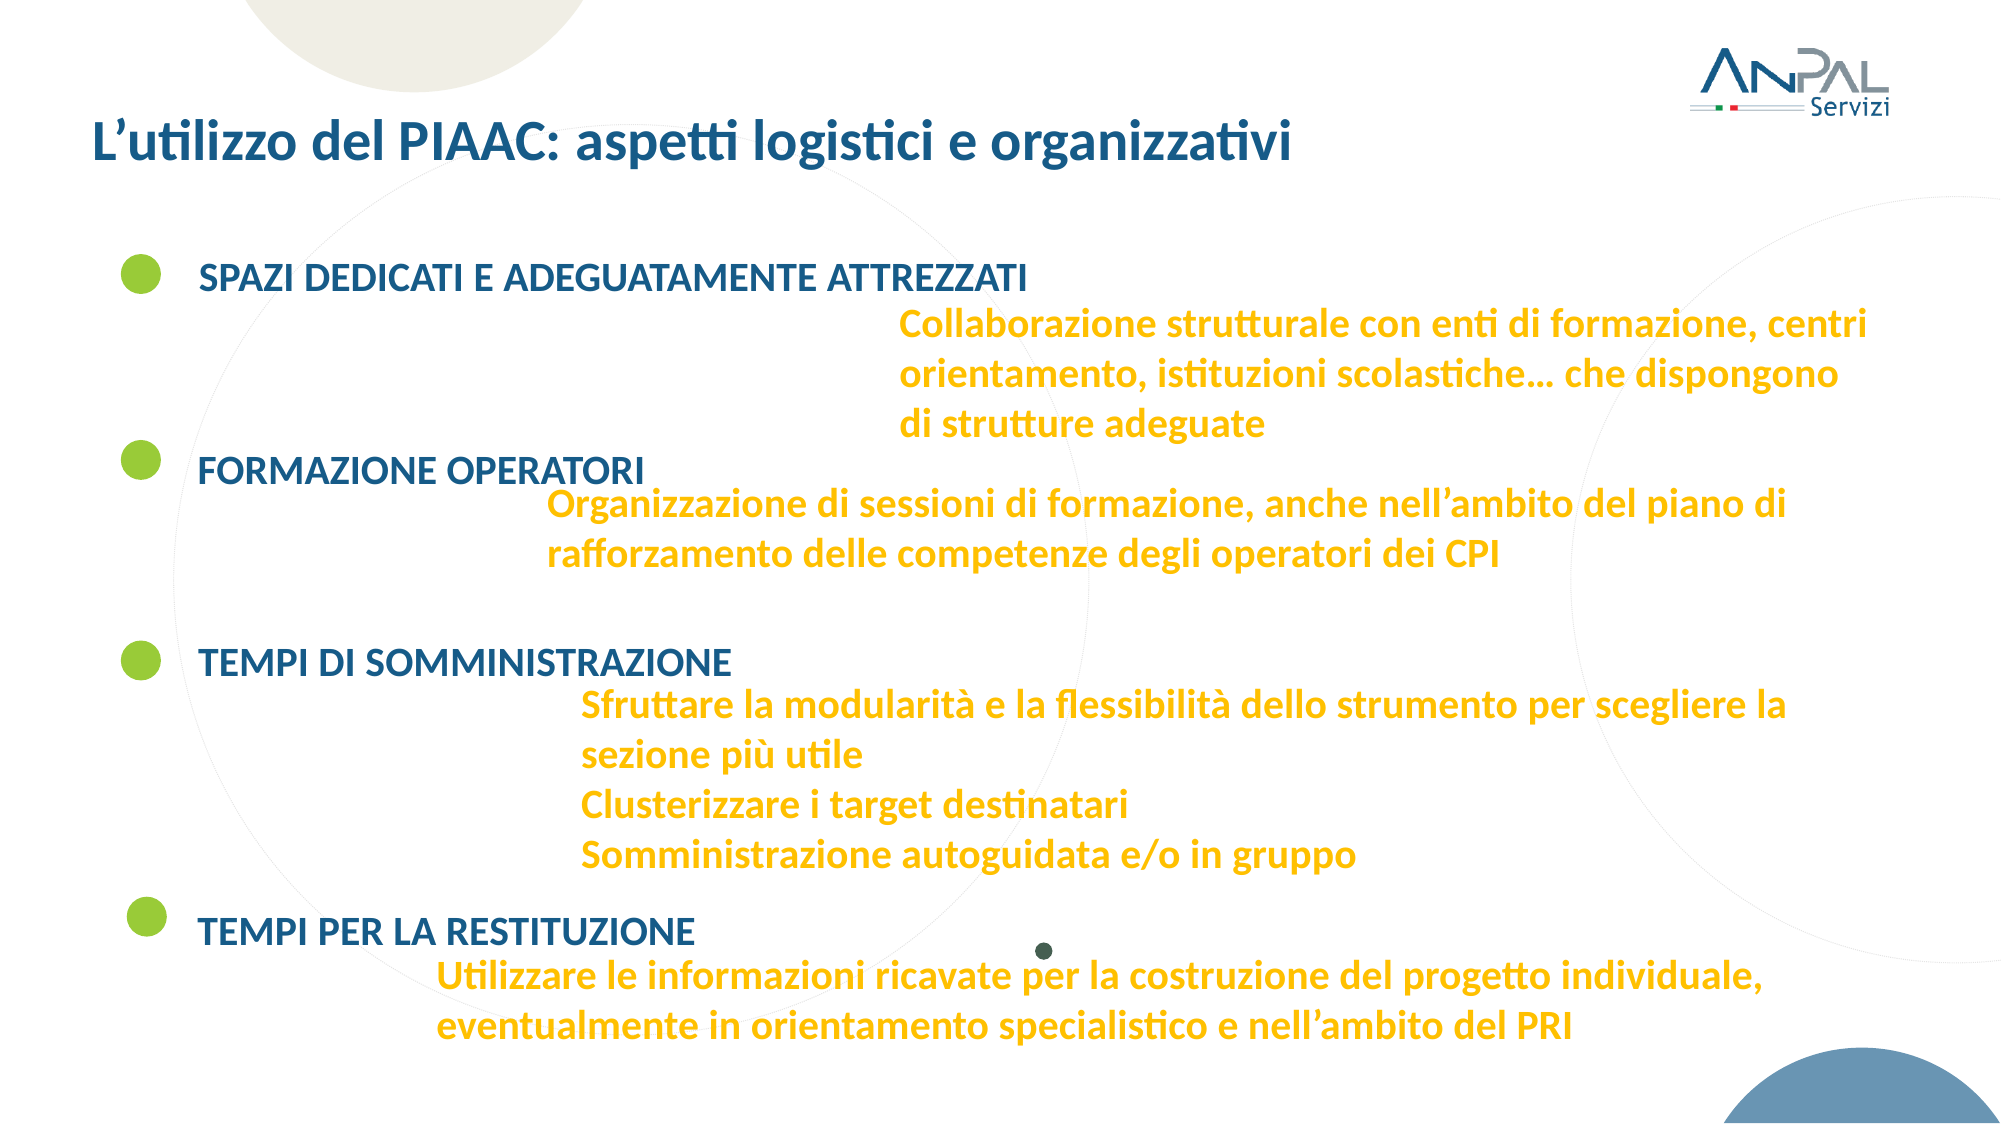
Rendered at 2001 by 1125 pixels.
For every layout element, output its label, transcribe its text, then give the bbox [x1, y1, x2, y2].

text_box FORMAZIONE OPERATORI [182, 435, 661, 500]
text_box Organizzazione di sessioni di formazione, anche nell’ambito del piano di rafforzamento delle competenze degli operatori dei CPI [532, 467, 1946, 583]
text_box L’utilizzo del PIAAC: aspetti logistici e organizzativi [78, 102, 1919, 222]
text_box [120, 439, 161, 480]
text_box SPAZI DEDICATI E ADEGUATAMENTE ATTREZZATI [184, 242, 1044, 308]
text_box TEMPI DI SOMMINISTRAZIONE [183, 627, 748, 693]
text_box Sfruttare la modularità e la flessibilità dello strumento per scegliere la sezione più utile Clusterizzare i target destinatari Somministrazione autoguidata e/o in gruppo [566, 669, 1919, 885]
picture [1690, 48, 1891, 102]
text_box [126, 896, 167, 937]
text_box TEMPI PER LA RESTITUZIONE [182, 896, 712, 962]
text_box [120, 640, 161, 681]
text_box Collaborazione strutturale con enti di formazione, centri orientamento, istituzioni scolastiche… che dispongono di strutture adeguate [884, 288, 1885, 454]
text_box [120, 254, 161, 294]
text_box Utilizzare le informazioni ricavate per la costruzione del progetto individuale, eventualmente in orientamento specialistico e nell’ambito del PRI [421, 940, 1845, 1055]
